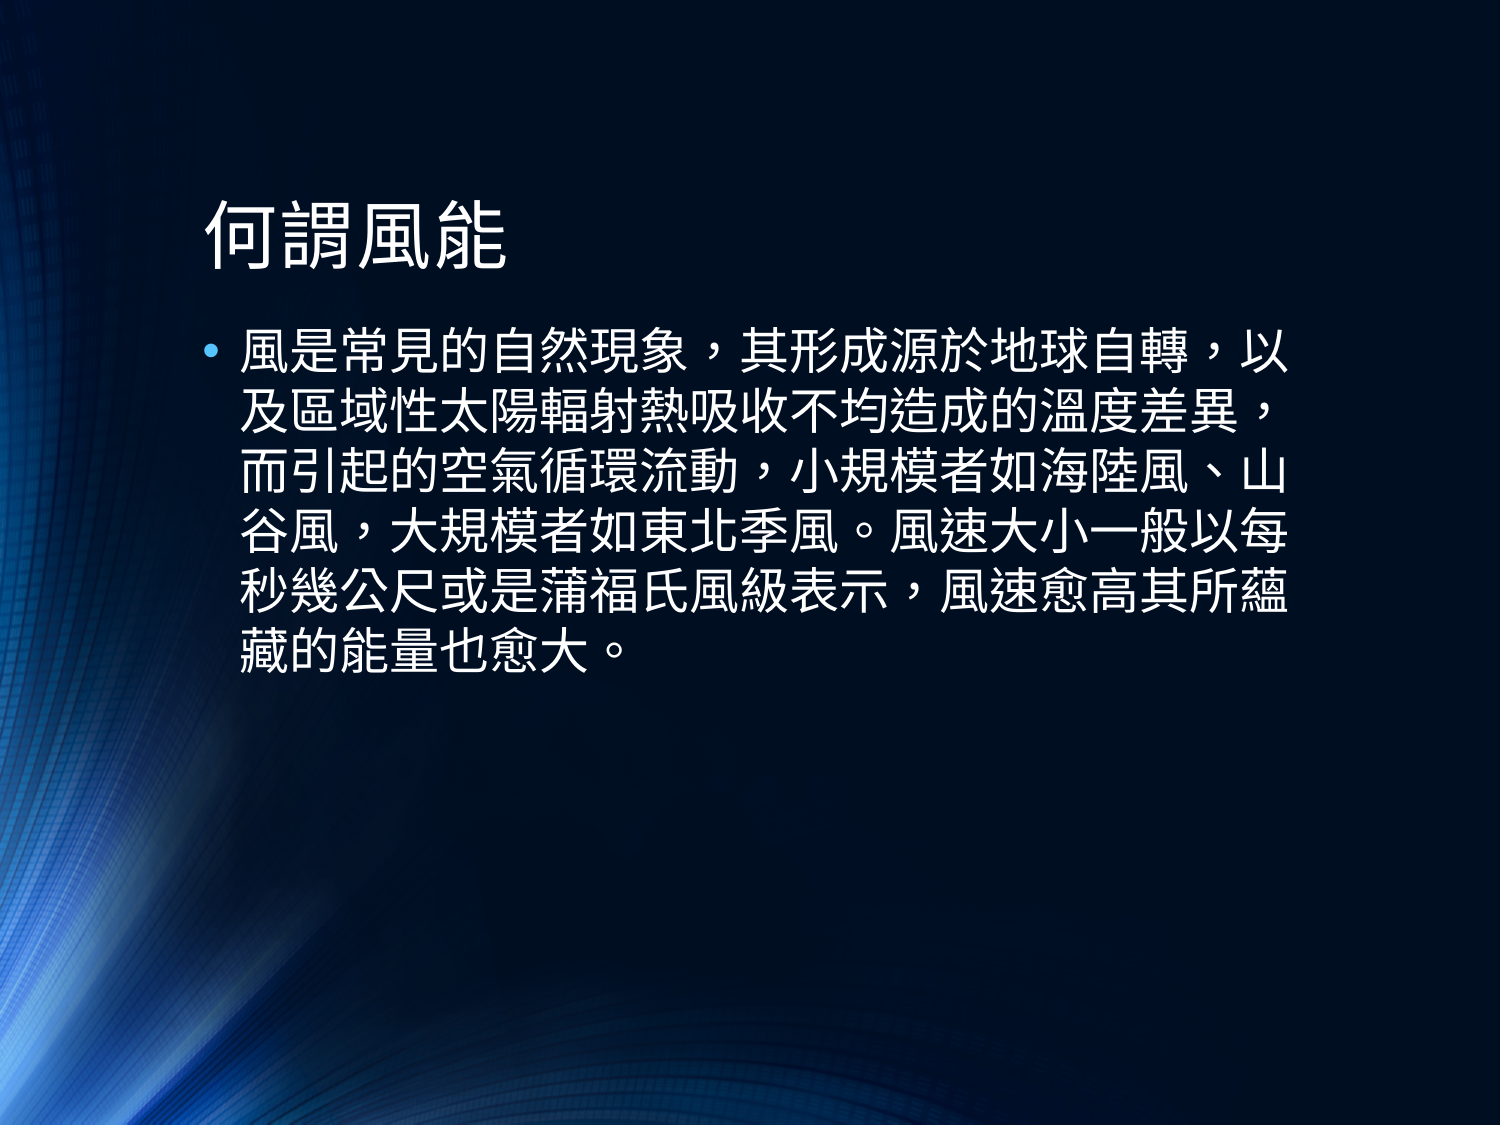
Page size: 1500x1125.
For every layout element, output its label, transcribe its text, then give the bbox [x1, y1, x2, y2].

list 風是常見的自然現象，其形成源於地球自轉，以及區域性太陽輻射熱吸收不均造成的溫度差異，而引起的空氣循環流動，小規模者如海陸風、山谷風，大規模者如東北季風。風速大小一般以每秒幾公尺或是蒲福氏風級表示，風速愈高其所蘊藏的能量也愈大。 [187, 312, 1312, 988]
picture [0, 0, 1500, 1125]
title 何謂風能 [187, 62, 1313, 288]
